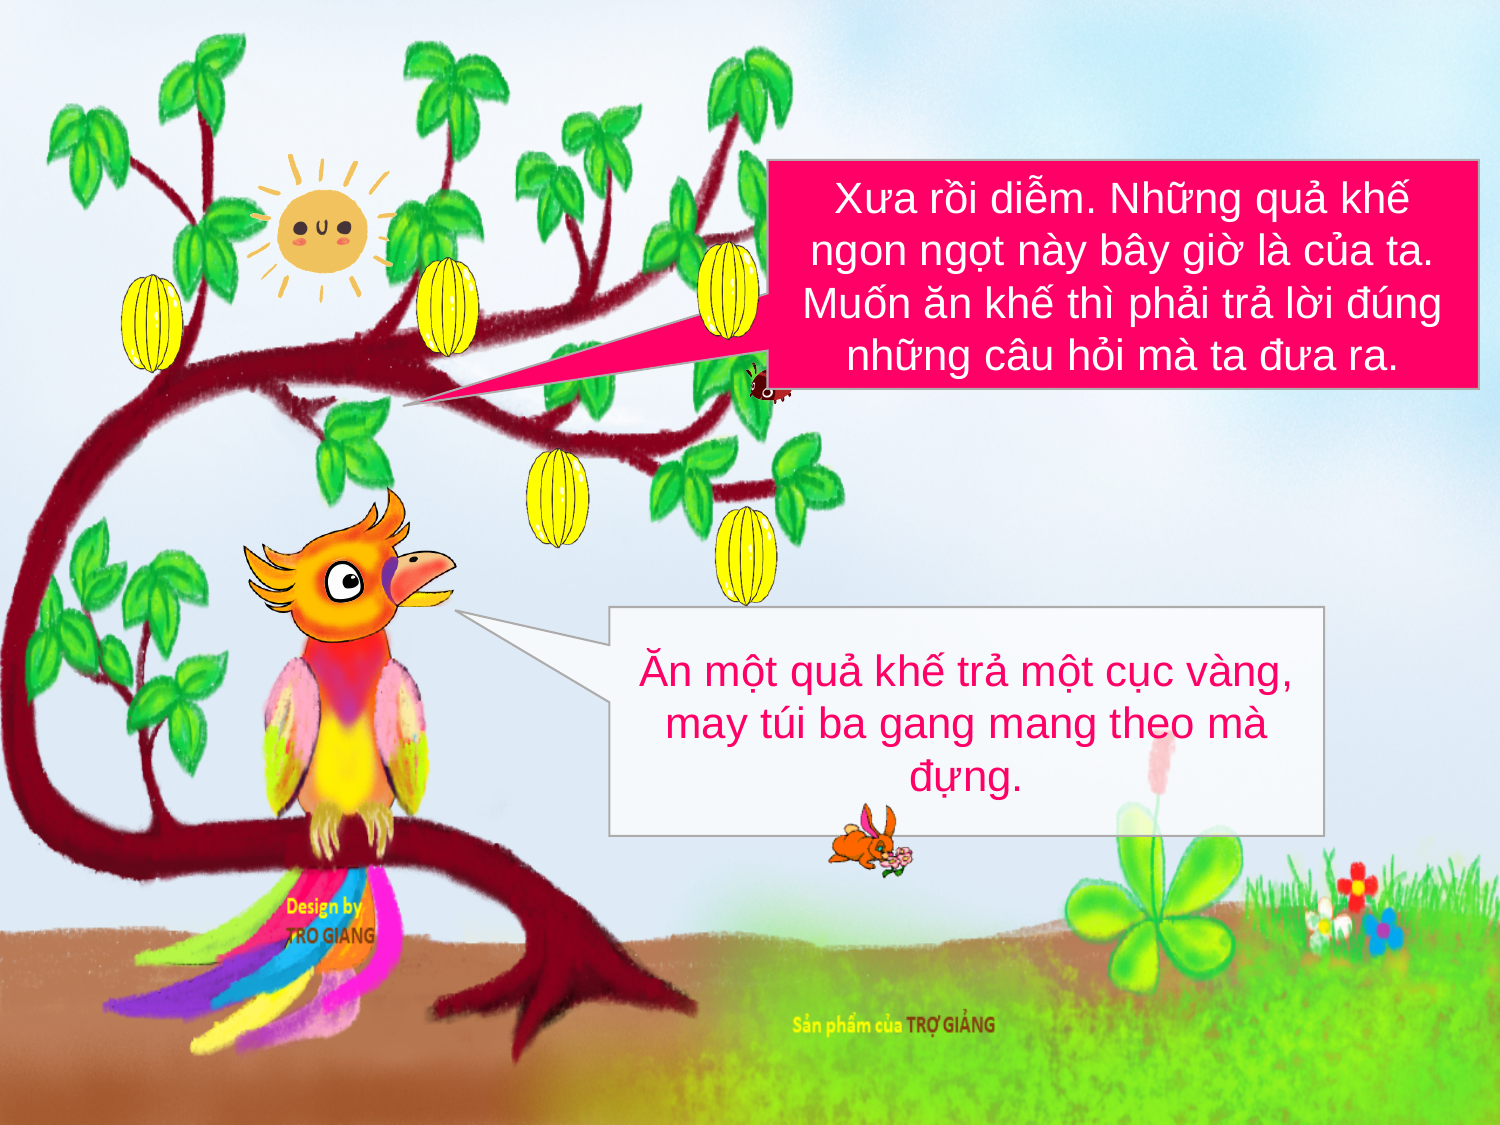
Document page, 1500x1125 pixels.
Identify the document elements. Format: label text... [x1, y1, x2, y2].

text_box Xưa rồi diễm. Những quả khế ngon ngọt này bây giờ là của ta. Muốn ăn khế thì phải trả lời đúng những câu hỏi mà ta đưa ra. [402, 159, 1479, 406]
text_box Ăn một quả khế trả một cục vàng, may túi ba gang mang theo mà đựng. [461, 606, 1325, 836]
picture [0, 0, 1500, 1125]
